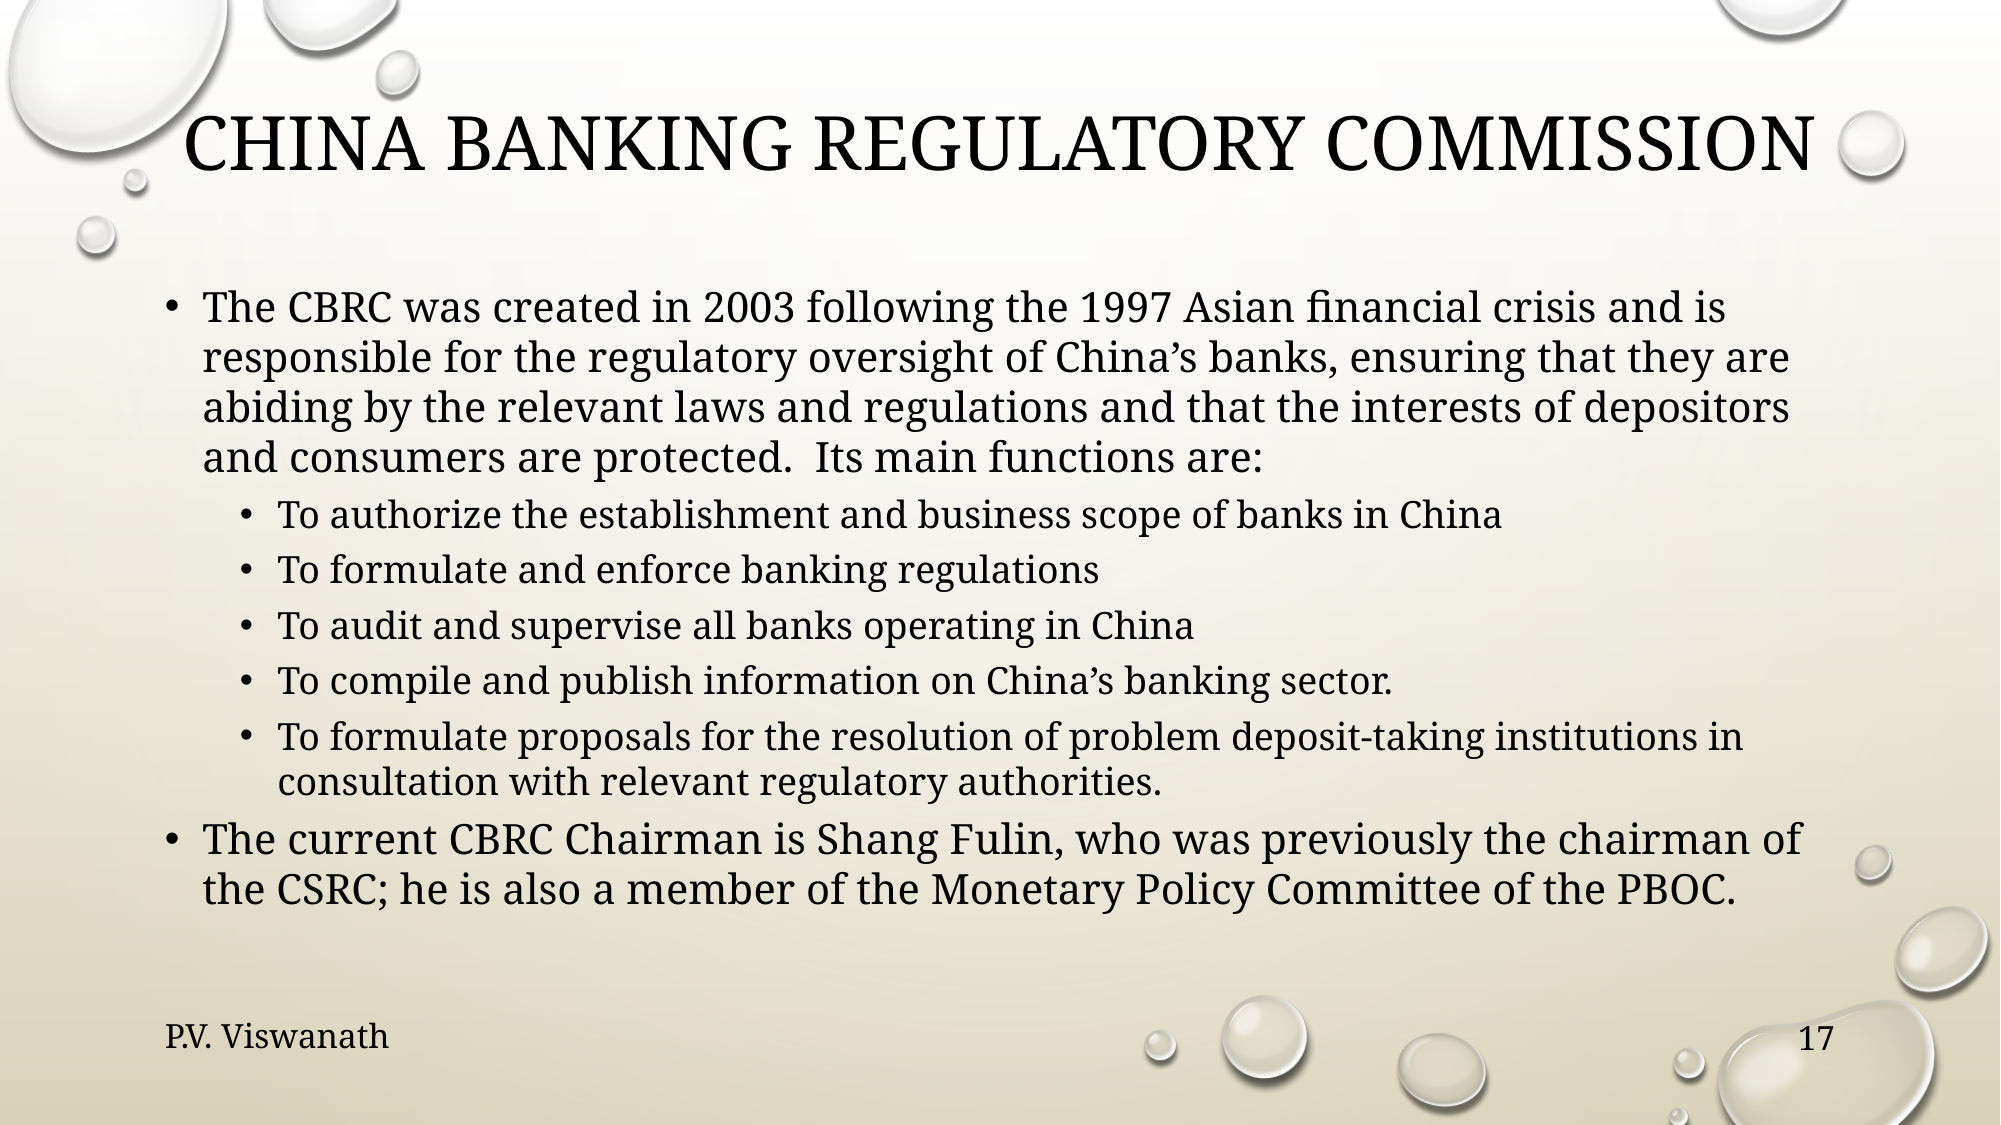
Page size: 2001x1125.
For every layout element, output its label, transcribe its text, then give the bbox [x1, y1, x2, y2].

title China banking regulatory commission [149, 57, 1850, 236]
footer P.V. Viswanath [149, 1007, 1245, 1068]
picture [0, 0, 2000, 1125]
list The CBRC was created in 2003 following the 1997 Asian financial crisis and is responsible for the regulatory oversight of China’s banks, ensuring that they are abiding by the relevant laws and regulations and that the interests of depositors and consumers are protected. Its main functions are: To authorize the establishment and business scope of banks in China To formulate and enforce banking regulations To audit and supervise all banks operating in China To compile and publish information on China’s banking sector. To formulate proposals for the resolution of problem deposit-taking institutions in consultation with relevant regulatory authorities. The current CBRC Chairman is Shang Fulin, who was previously the chairman of the CSRC; he is also a member of the Monetary Policy Committee of the PBOC. [149, 272, 1850, 950]
slide_number 17 [1724, 1009, 1850, 1070]
